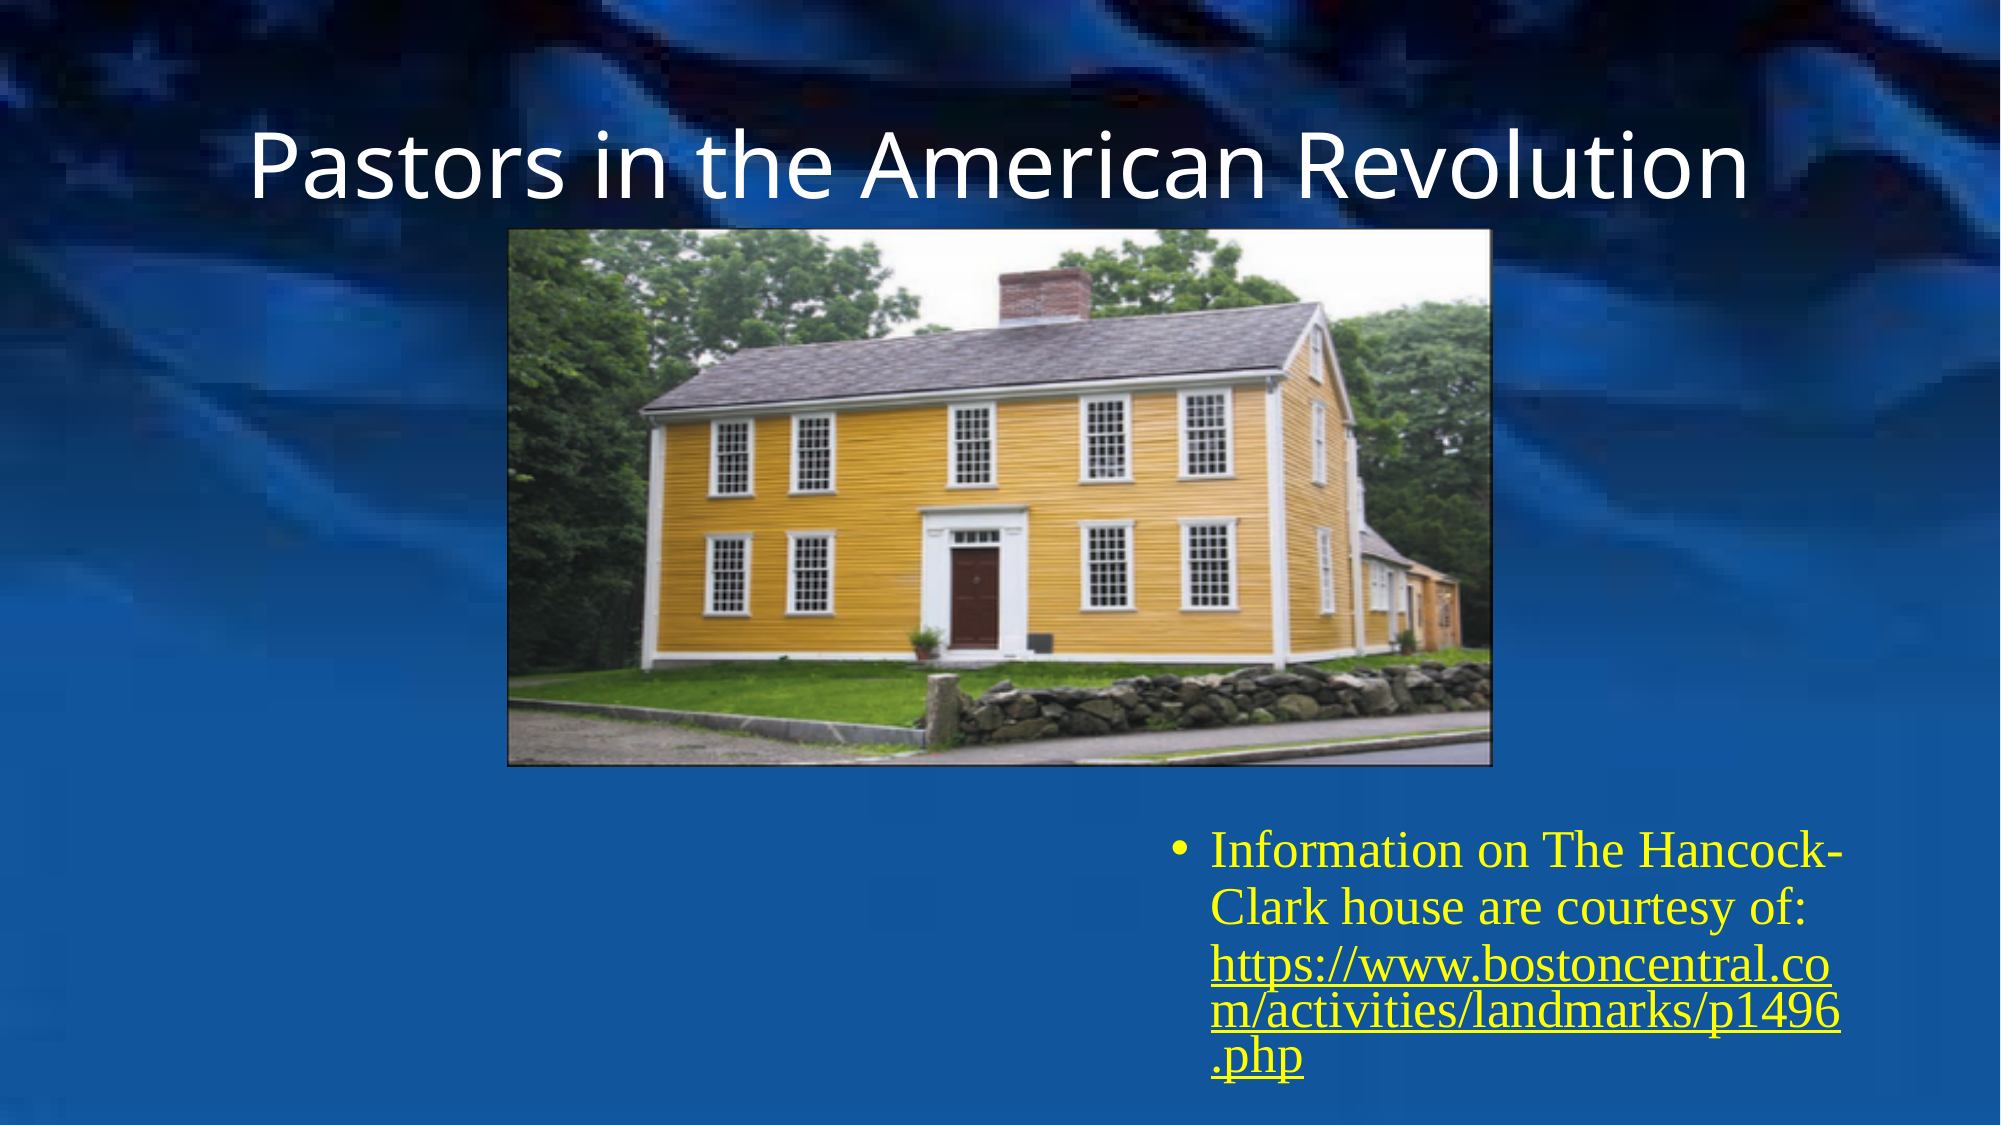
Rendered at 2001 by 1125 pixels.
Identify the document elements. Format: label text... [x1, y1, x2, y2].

picture [0, 0, 2001, 1125]
title Pastors in the American Revolution [137, 59, 1863, 278]
list Information on The Hancock-Clark house are courtesy of: https://www.bostoncentral.com/activities/landmarks/p1496.php [1155, 813, 1863, 1014]
